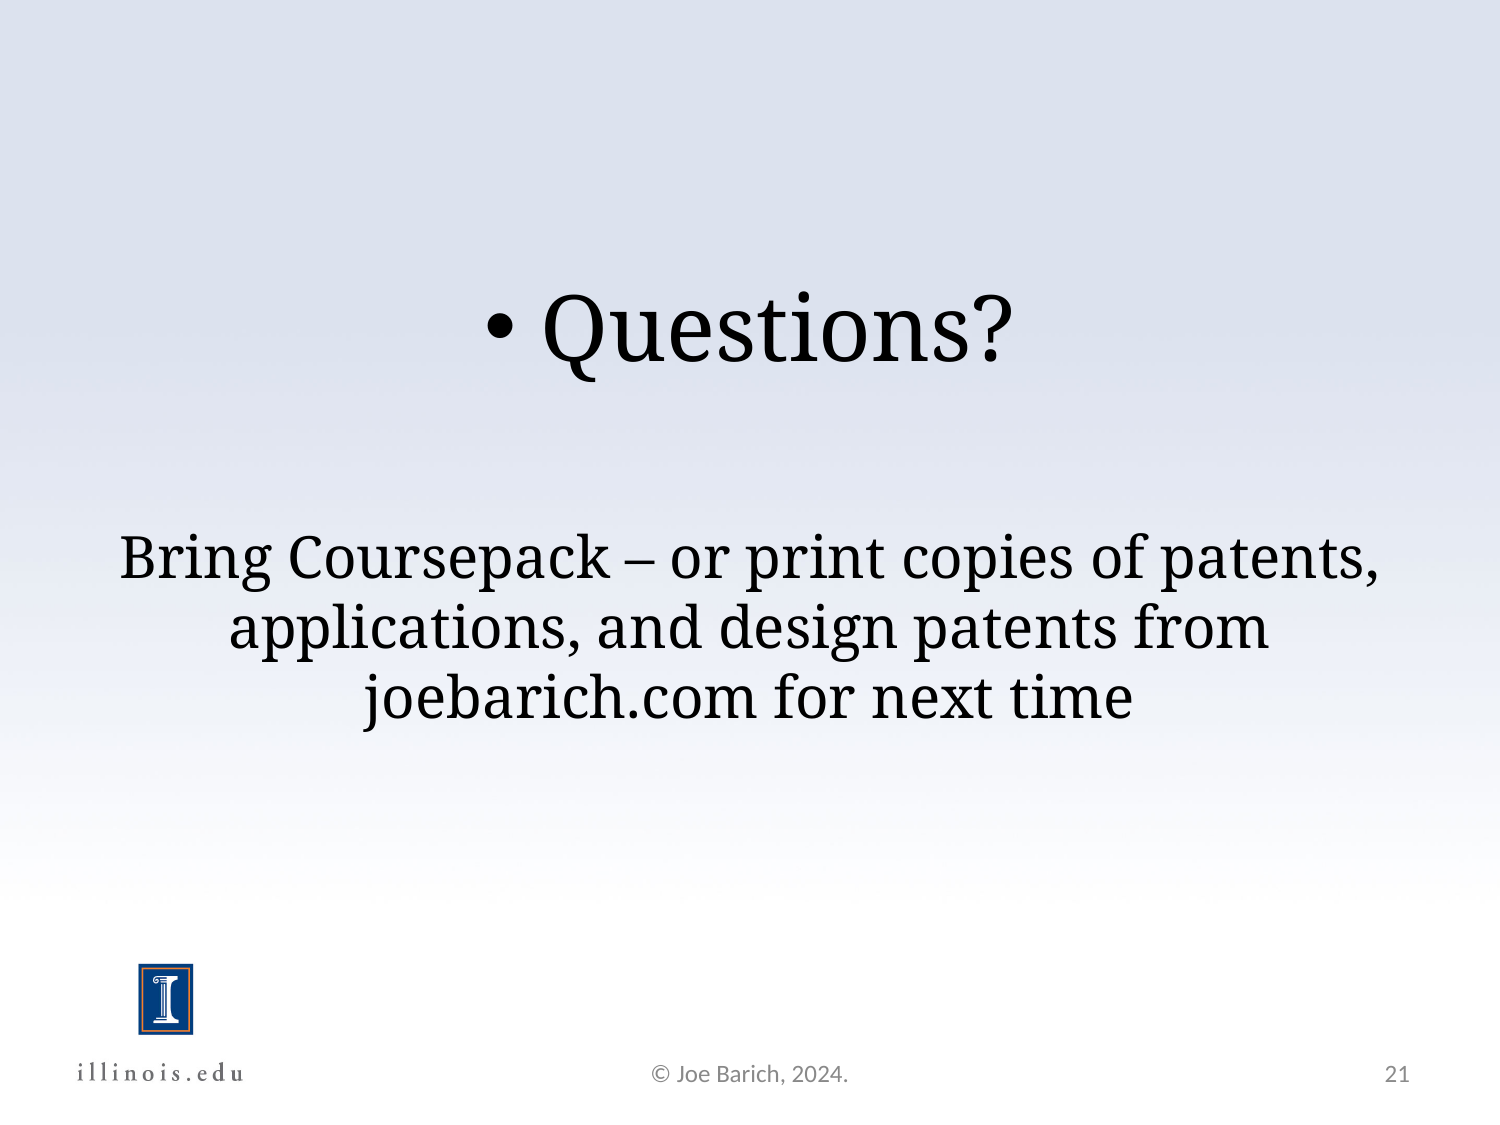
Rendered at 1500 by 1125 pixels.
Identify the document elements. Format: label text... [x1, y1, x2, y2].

footer © Joe Barich, 2024. [512, 1042, 988, 1103]
list Questions? Bring Coursepack – or print copies of patents, applications, and design patents from joebarich.com for next time [74, 262, 1426, 951]
picture [0, 0, 1500, 1125]
slide_number 21 [1074, 1042, 1425, 1103]
